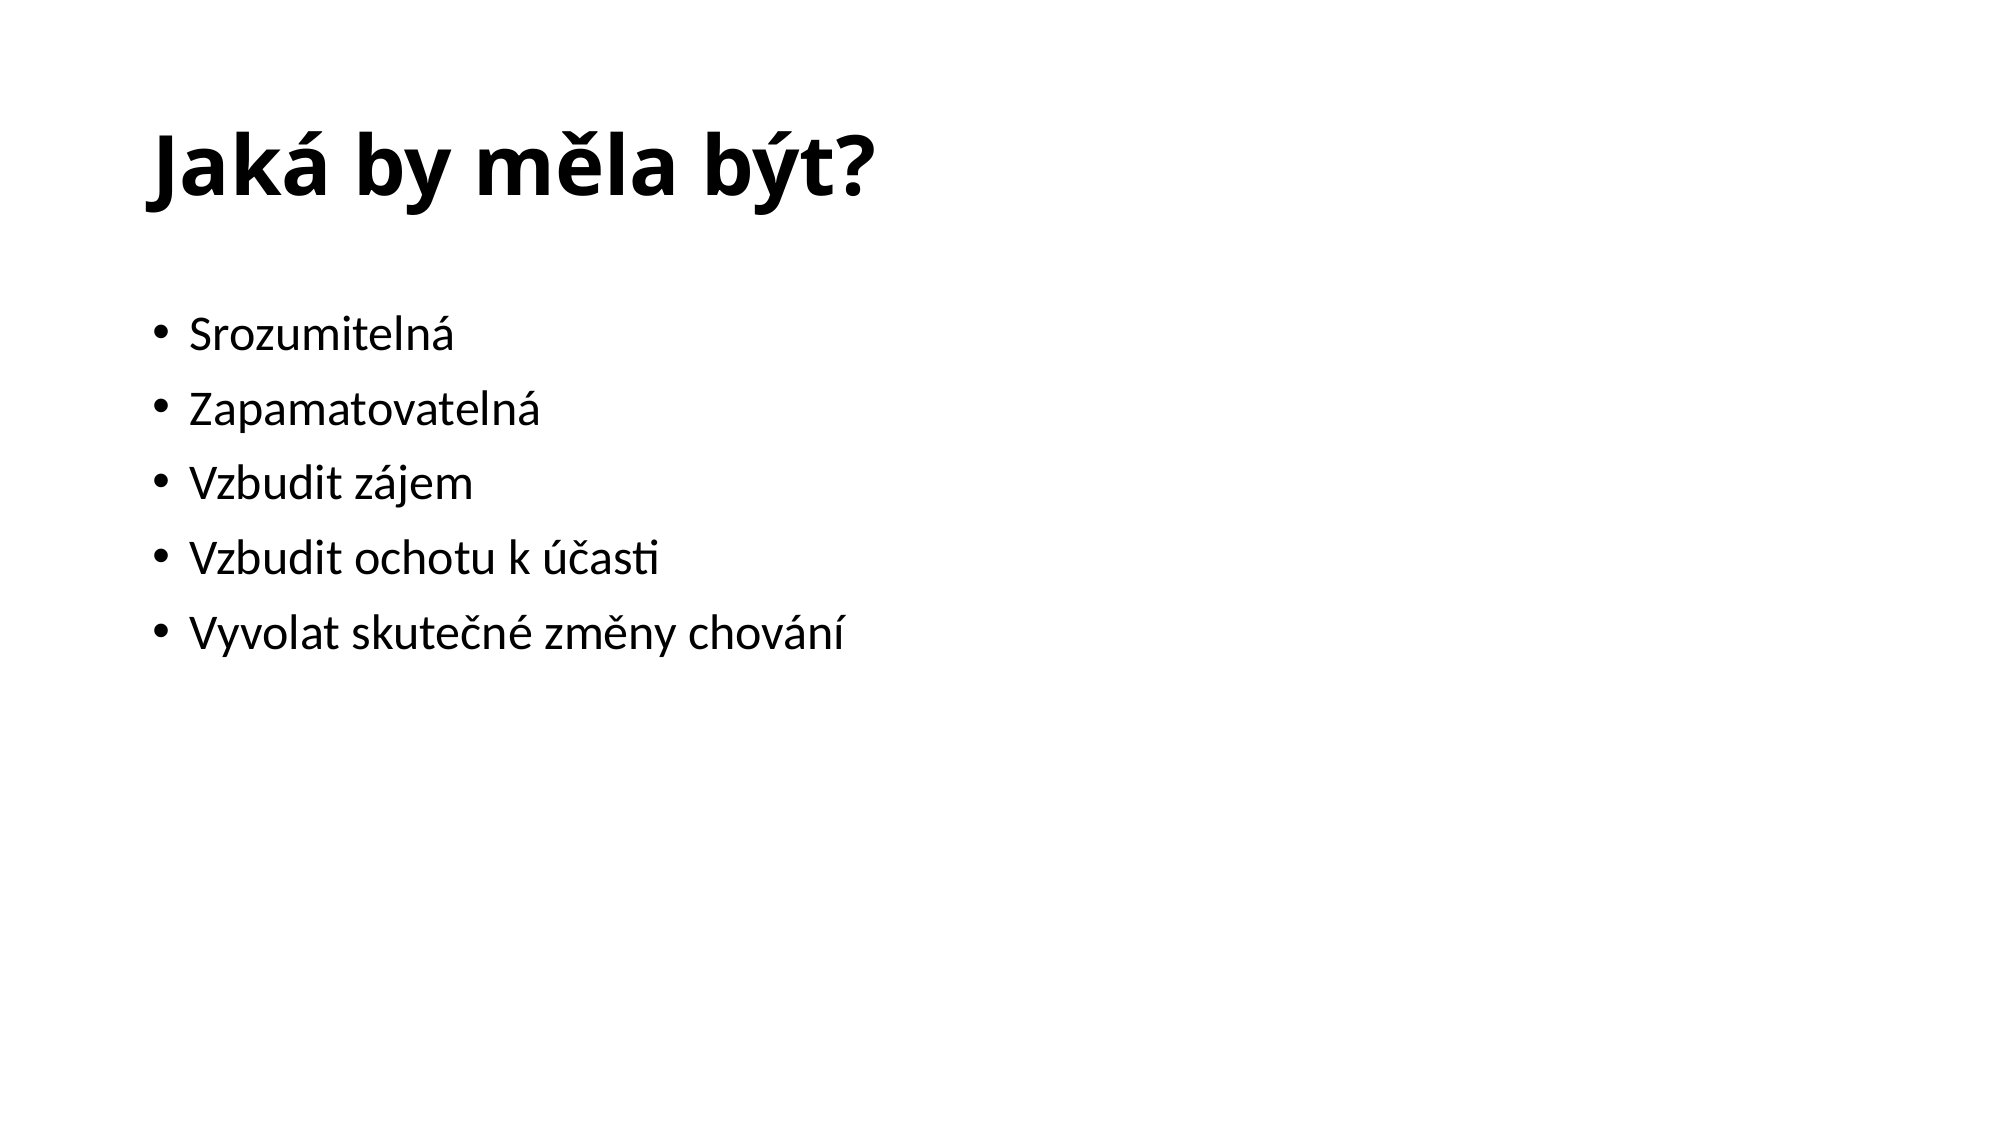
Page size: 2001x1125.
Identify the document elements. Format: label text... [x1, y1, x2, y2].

list Srozumitelná Zapamatovatelná Vzbudit zájem Vzbudit ochotu k účasti Vyvolat skutečné změny chování [137, 299, 1863, 1014]
title Jaká by měla být? [137, 59, 1863, 278]
